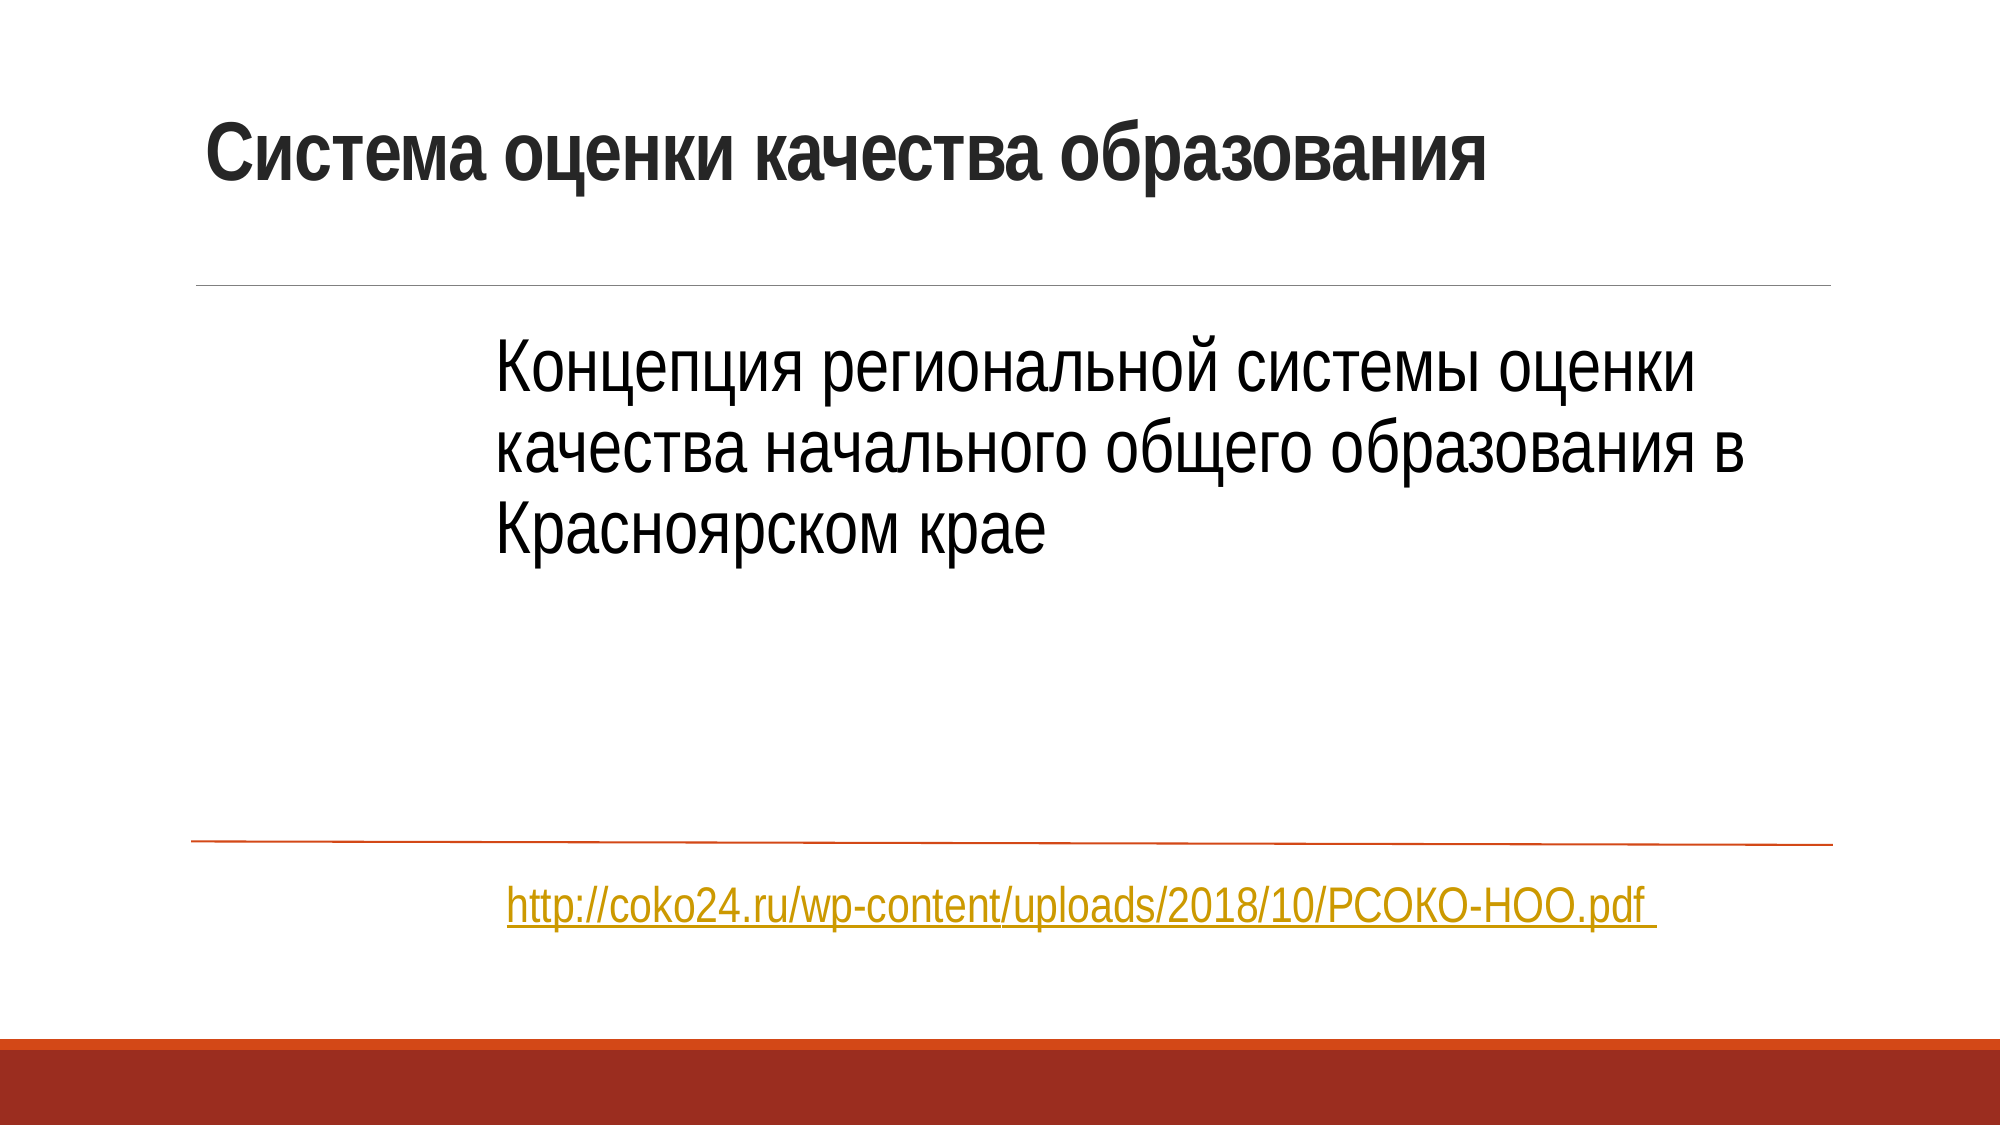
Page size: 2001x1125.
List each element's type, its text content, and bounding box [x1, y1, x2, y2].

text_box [190, 840, 1834, 846]
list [201, 302, 1834, 803]
text_box http://coko24.ru/wp-content/uploads/2018/10/РСОКО-НОО.pdf [491, 865, 1830, 985]
title Система оценки качества образования [190, 47, 1830, 264]
